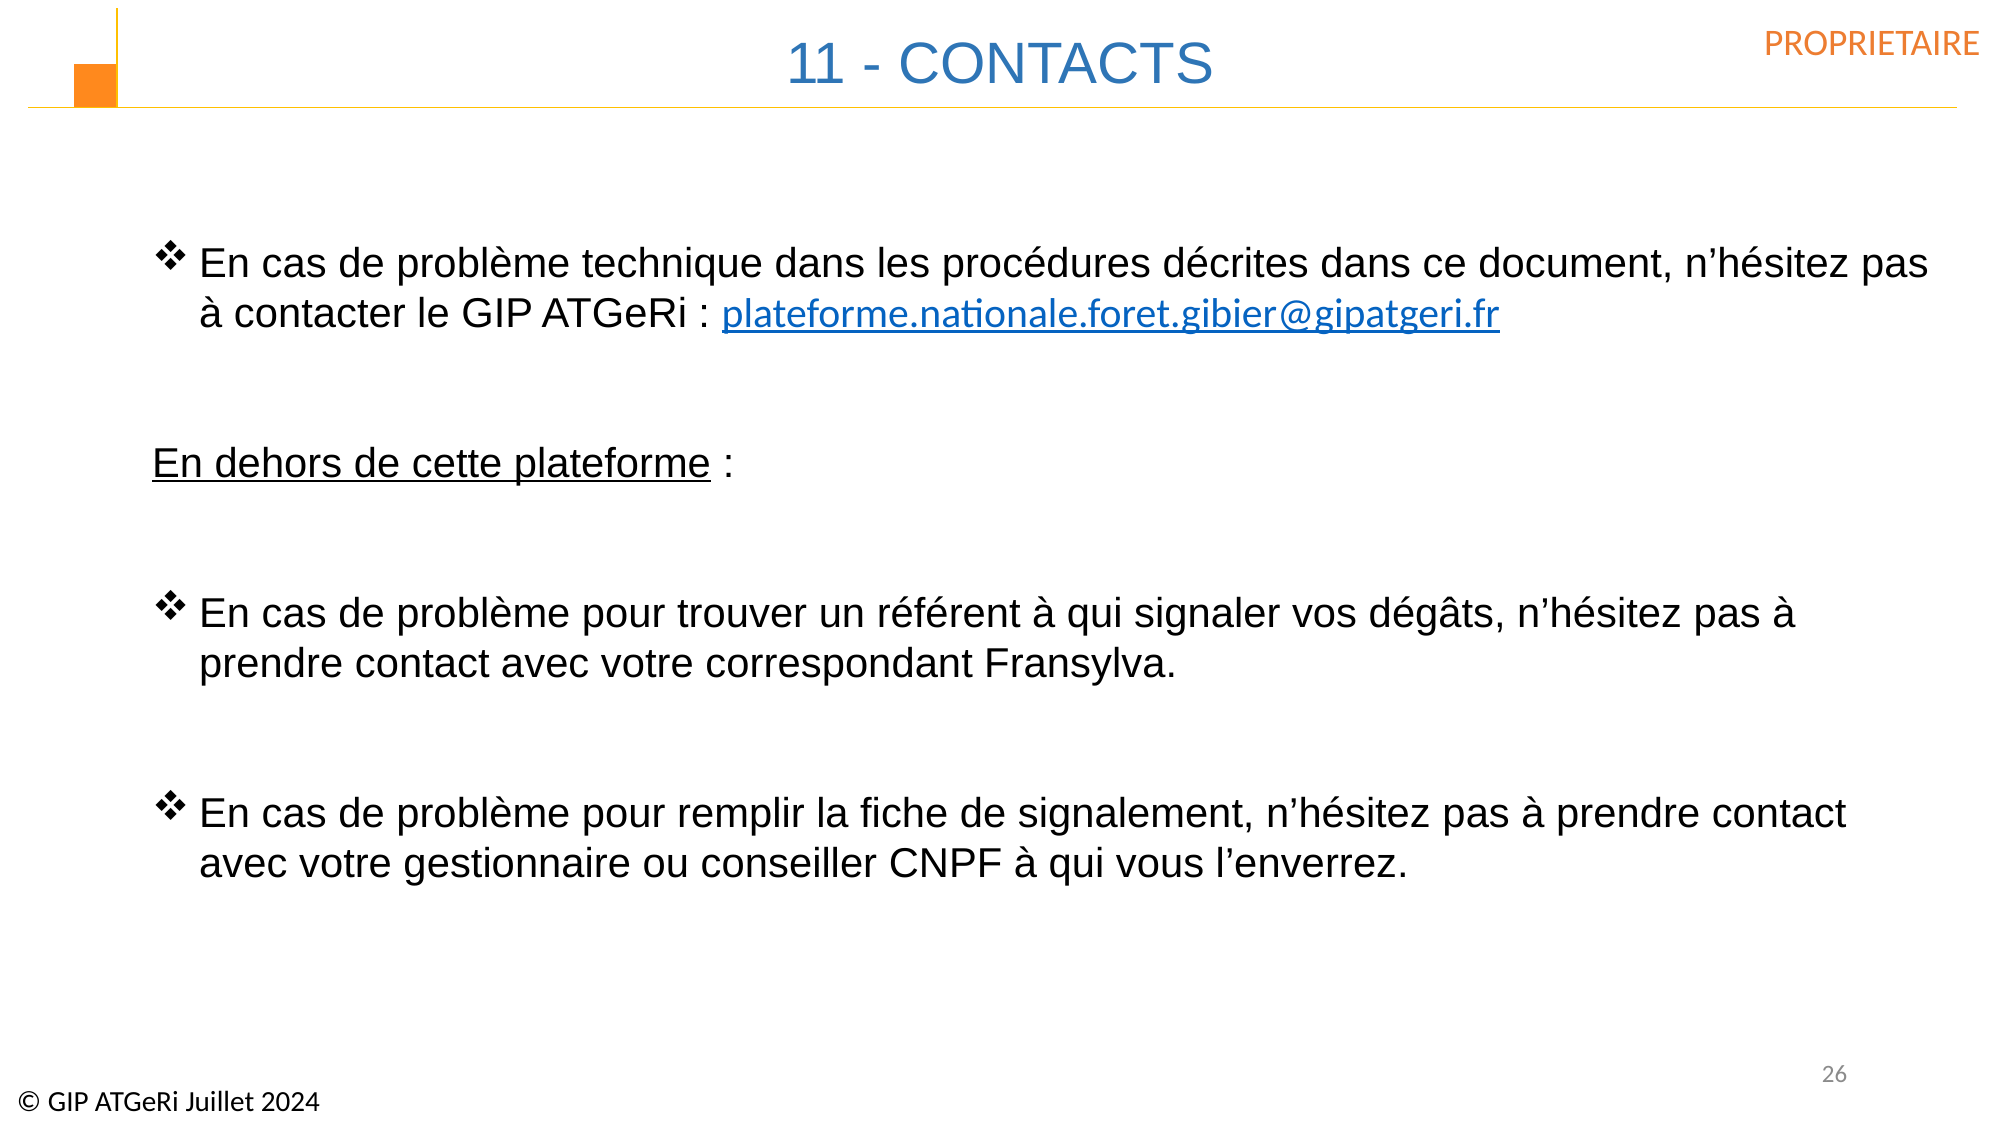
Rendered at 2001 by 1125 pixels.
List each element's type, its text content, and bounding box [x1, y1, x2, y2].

title 11 - CONTACTS [137, 19, 1863, 110]
text_box PROPRIETAIRE [1749, 10, 1996, 71]
text_box © GIP ATGeRi Juillet 2024 [2, 1074, 335, 1125]
slide_number 26 [1412, 1042, 1863, 1103]
text_box En cas de problème technique dans les procédures décrites dans ce document, n’hésitez pas à contacter le GIP ATGeRi : plateforme.nationale.foret.gibier@gipatgeri.fr En dehors de cette plateforme : En cas de problème pour trouver un référent à qui signaler vos dégâts, n’hésitez pas à prendre contact avec votre correspondant Fransylva. En cas de problème pour remplir la fiche de signalement, n’hésitez pas à prendre contact avec votre gestionnaire ou conseiller CNPF à qui vous l’enverrez. [137, 228, 1957, 894]
